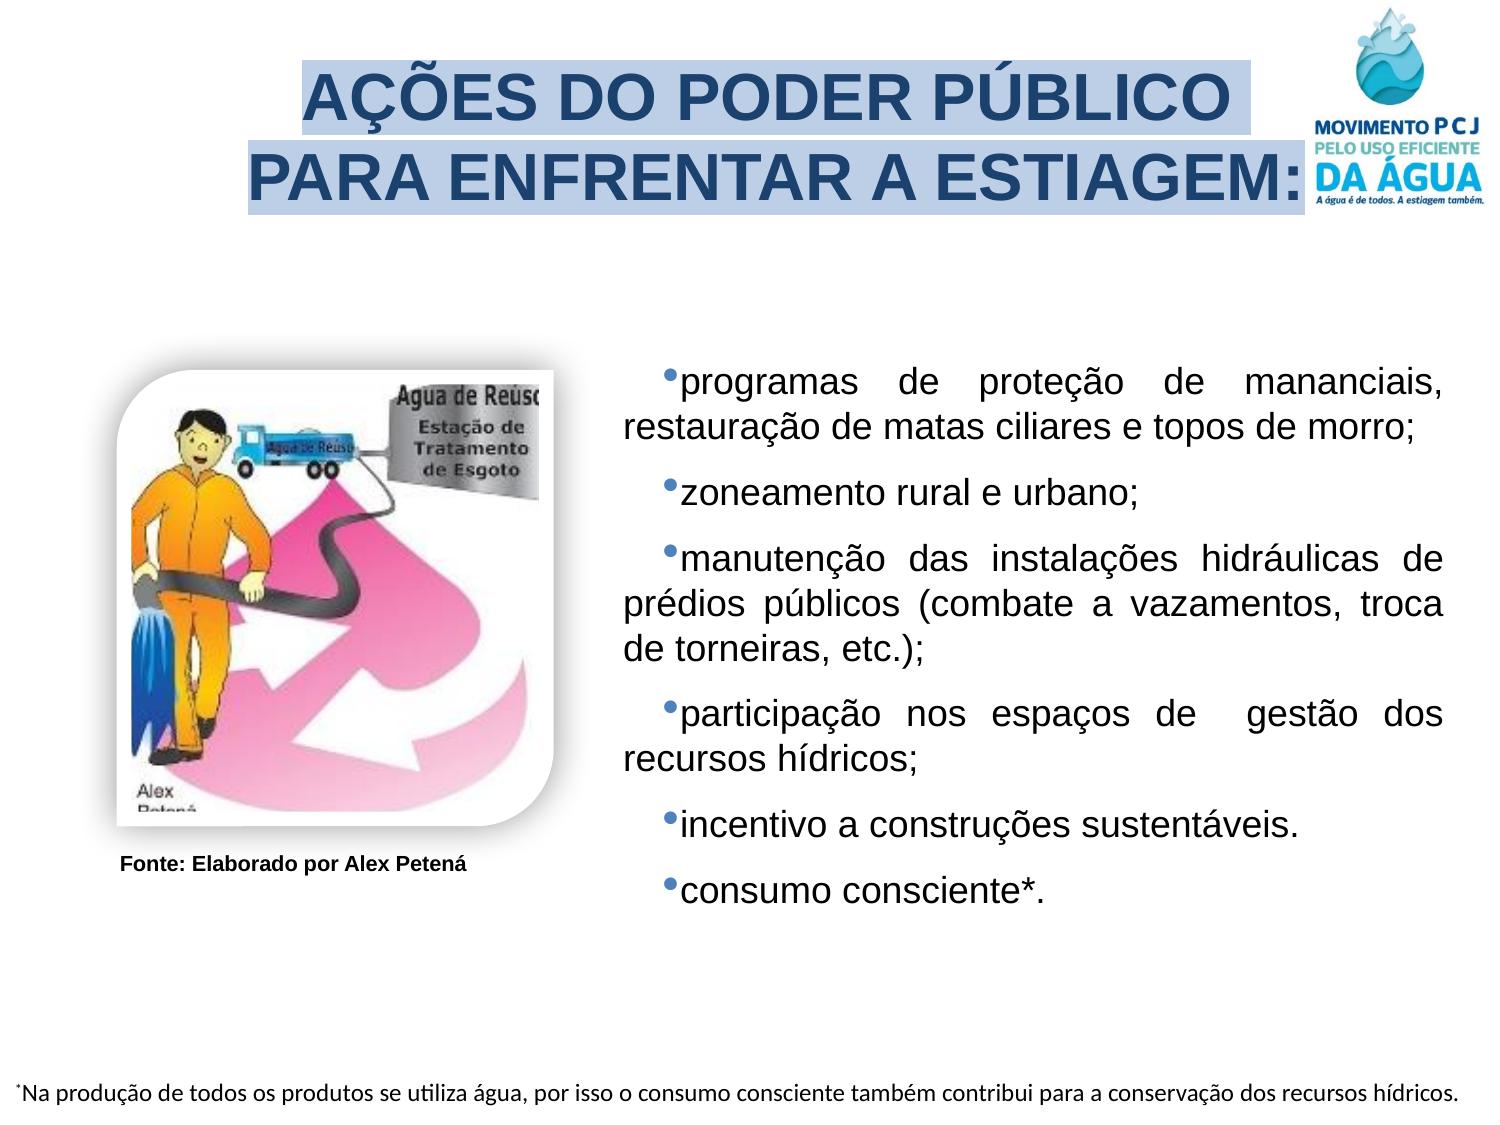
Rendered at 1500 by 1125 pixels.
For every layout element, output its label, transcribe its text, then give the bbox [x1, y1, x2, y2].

picture [123, 376, 547, 820]
text_box AÇÕES DO PODER PÚBLICO PARA ENFRENTAR A ESTIAGEM: [53, 46, 1500, 302]
text_box *Na produção de todos os produtos se utiliza água, por isso o consumo consciente também contribui para a conservação dos recursos hídricos. [0, 1069, 1500, 1125]
text_box Fonte: Elaborado por Alex Petená [104, 842, 771, 884]
picture [1304, 3, 1489, 209]
text_box programas de proteção de mananciais, restauração de matas ciliares e topos de morro; zoneamento rural e urbano; manutenção das instalações hidráulicas de prédios públicos (combate a vazamentos, troca de torneiras, etc.); participação nos espaços de gestão dos recursos hídricos; incentivo a construções sustentáveis. consumo consciente*. [608, 304, 1459, 1000]
